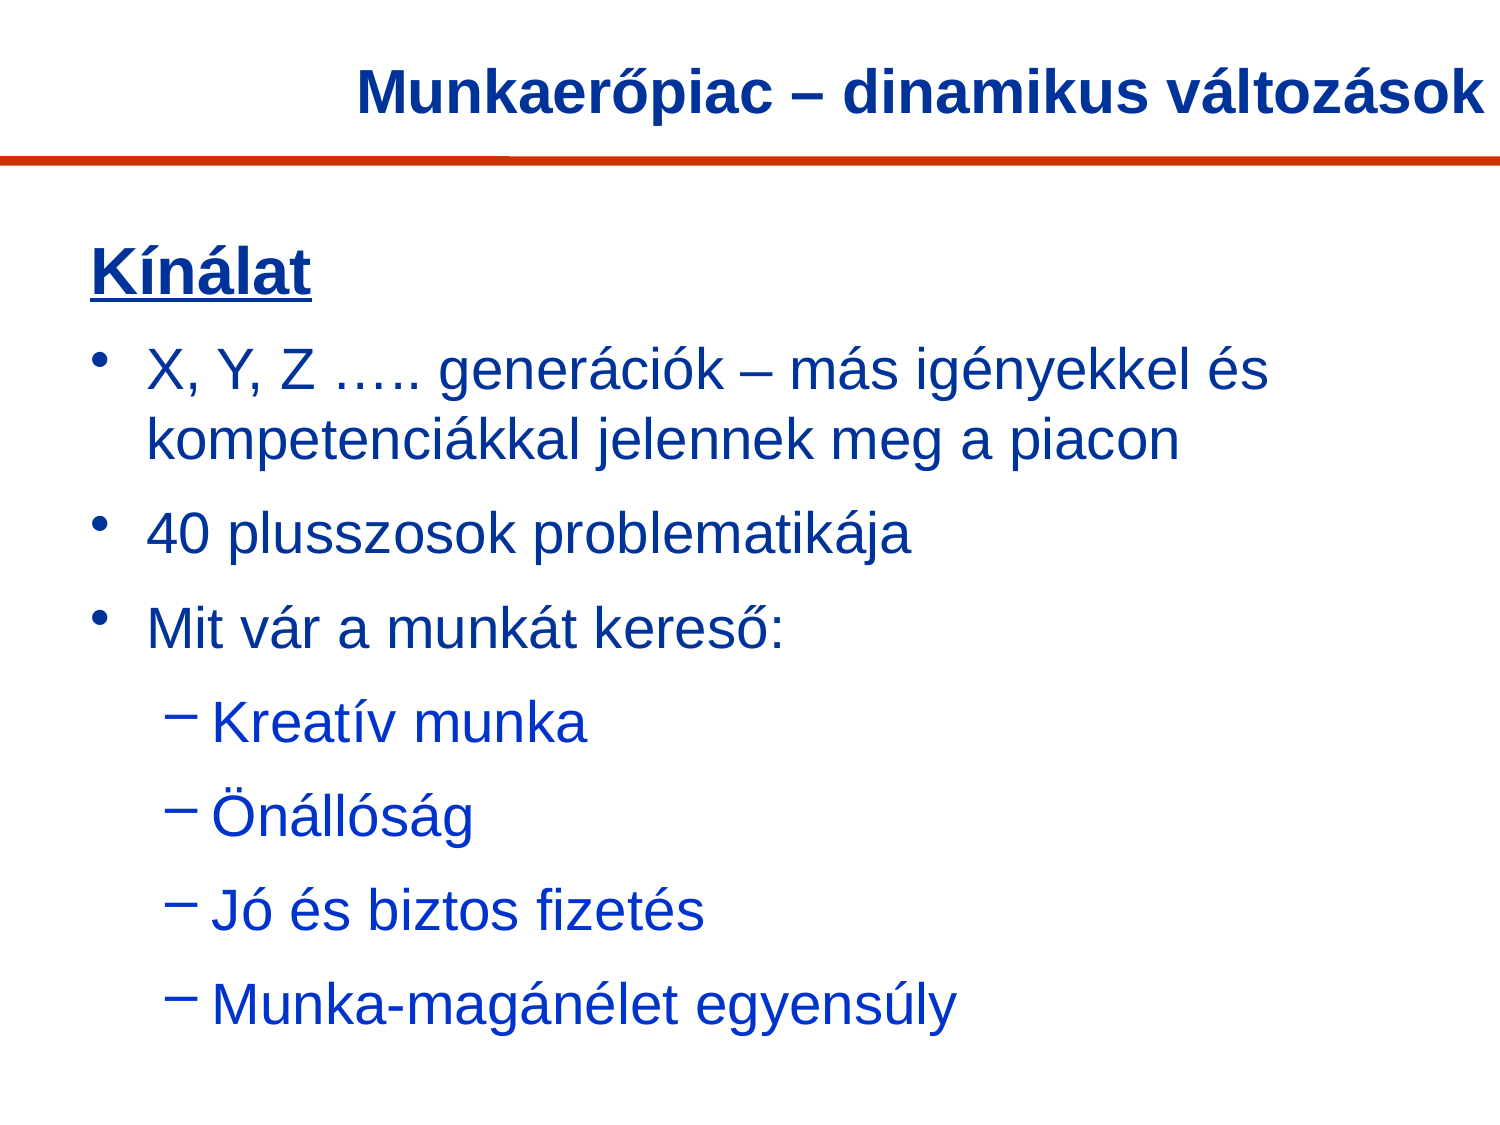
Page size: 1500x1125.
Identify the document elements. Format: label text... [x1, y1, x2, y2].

list Kínálat X, Y, Z ….. generációk – más igényekkel és kompetenciákkal jelennek meg a piacon 40 plusszosok problematikája Mit vár a munkát kereső: Kreatív munka Önállóság Jó és biztos fizetés Munka-magánélet egyensúly [74, 219, 1426, 1083]
title Munkaerőpiac – dinamikus változások [149, 18, 1500, 159]
